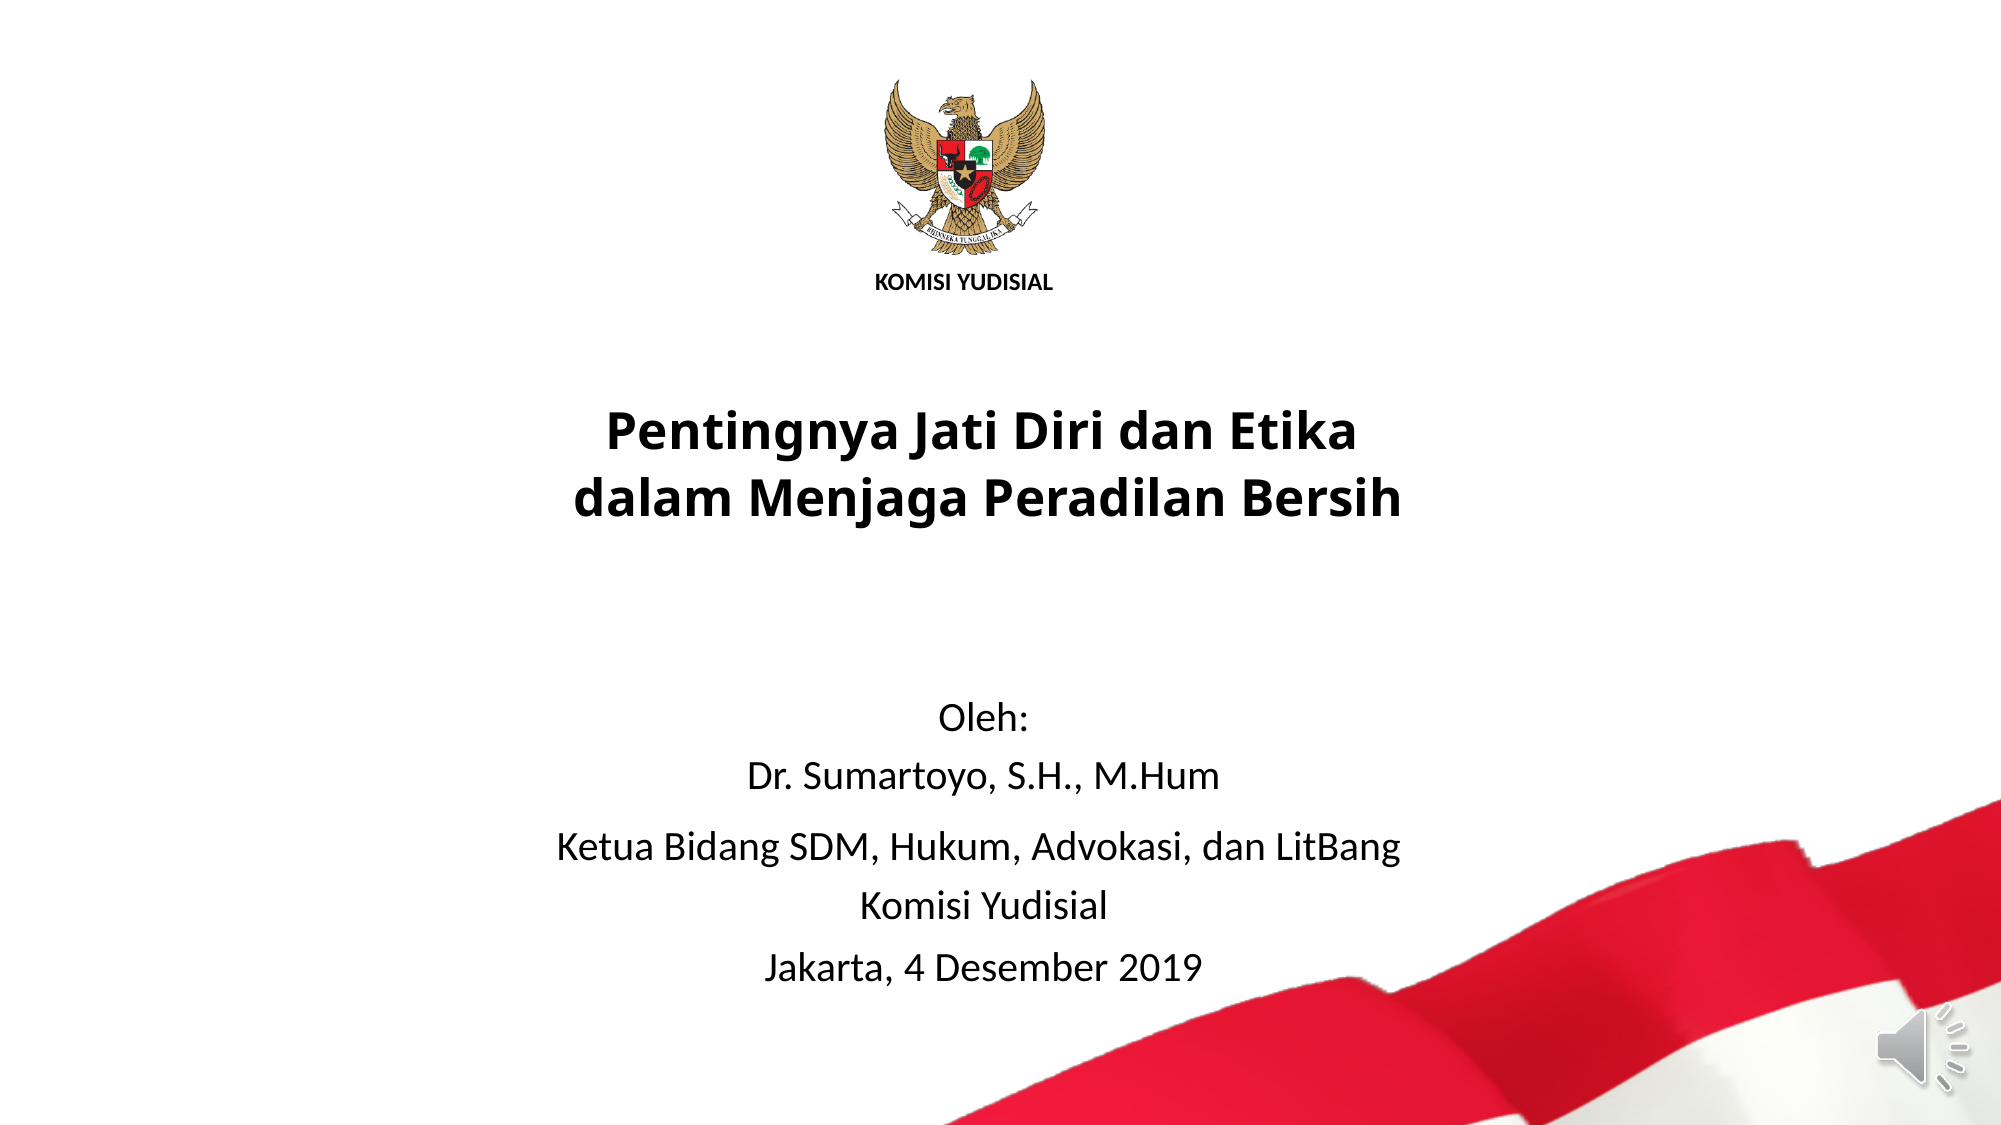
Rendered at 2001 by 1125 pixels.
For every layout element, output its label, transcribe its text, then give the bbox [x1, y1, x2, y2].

picture [884, 79, 1045, 255]
text_box Oleh: Dr. Sumartoyo, S.H., M.Hum Ketua Bidang SDM, Hukum, Advokasi, dan LitBang Komisi Yudisial Jakarta, 4 Desember 2019 [393, 674, 1575, 998]
picture [549, 694, 2001, 1125]
title Pentingnya Jati Diri dan Etika dalam Menjaga Peradilan Bersih [103, 383, 1875, 629]
text_box KOMISI YUDISIAL [860, 258, 1069, 303]
